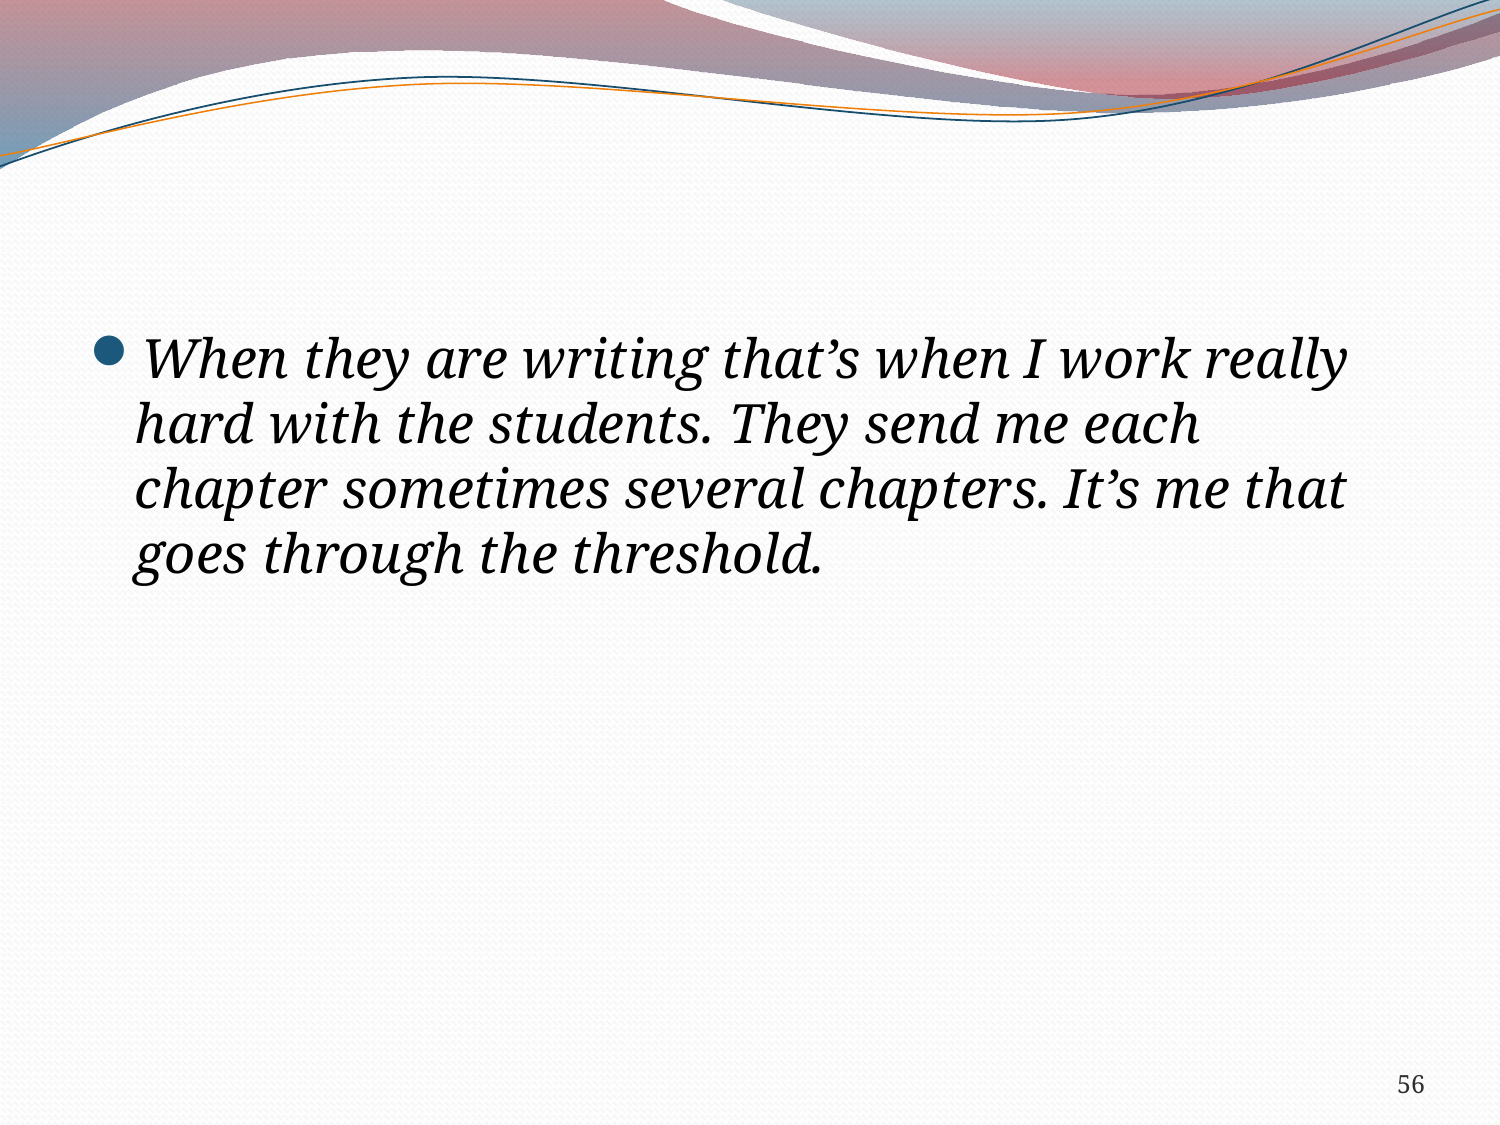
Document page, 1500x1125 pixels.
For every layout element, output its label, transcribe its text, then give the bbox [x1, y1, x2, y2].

list When they are writing that’s when I work really hard with the students. They send me each chapter sometimes several chapters. It’s me that goes through the threshold. [75, 317, 1425, 1038]
slide_number 56 [1299, 1042, 1425, 1103]
